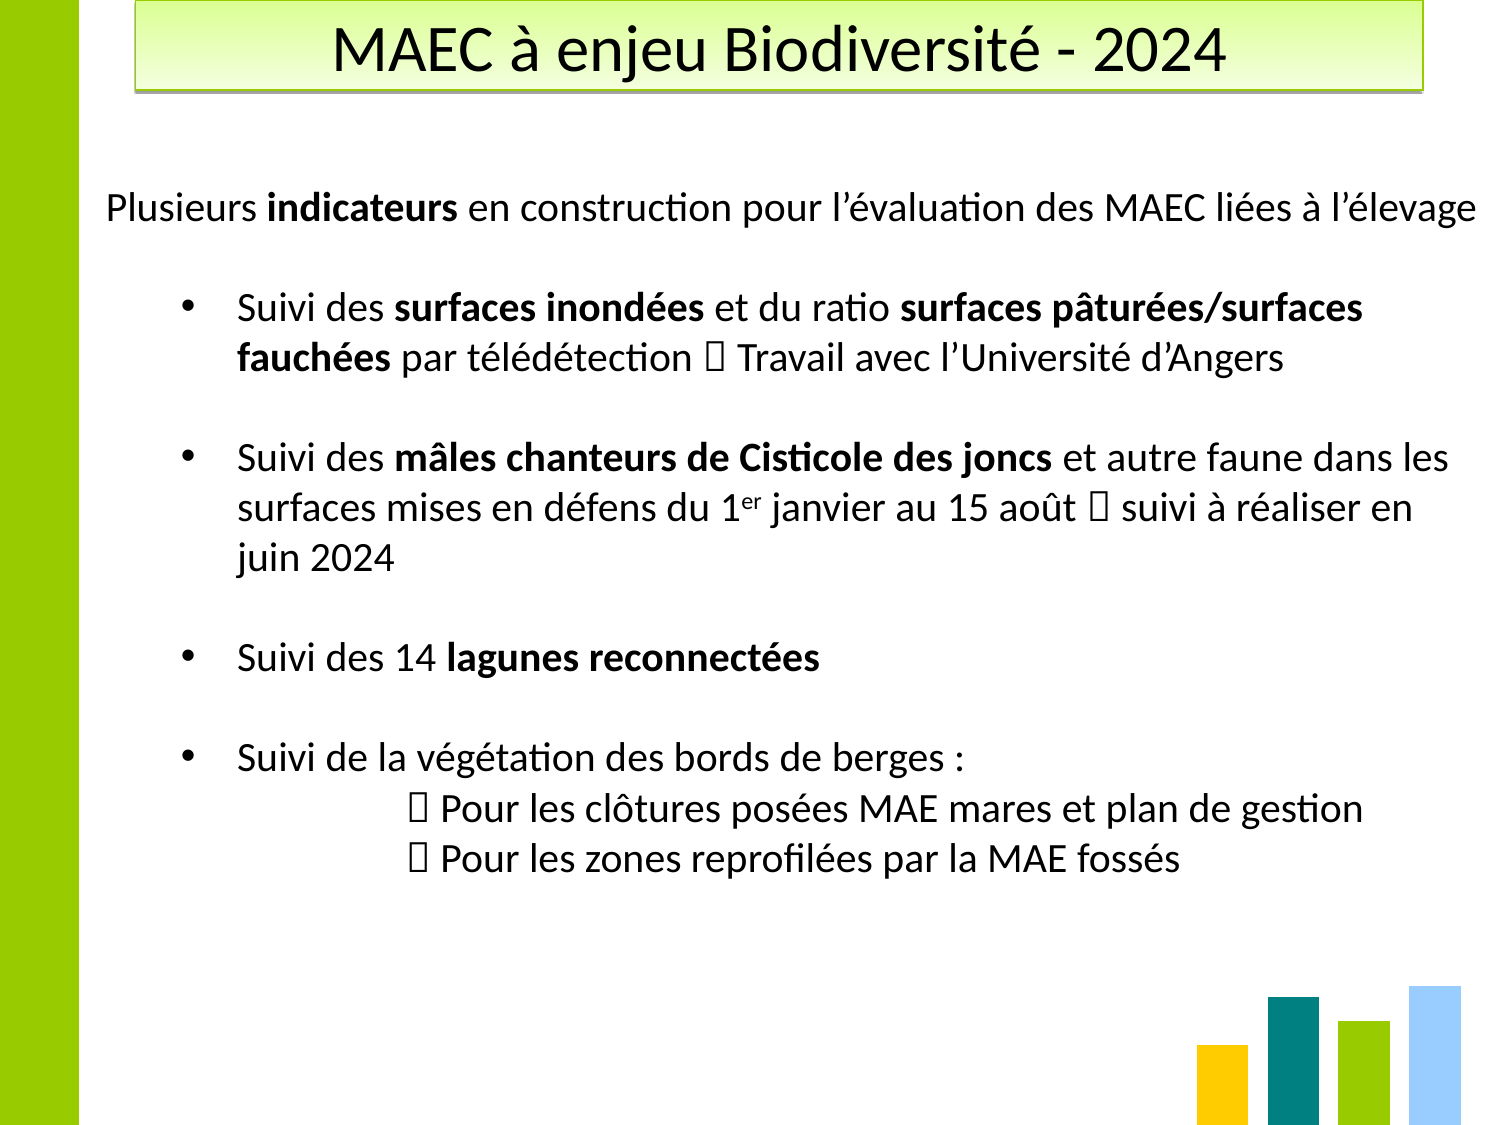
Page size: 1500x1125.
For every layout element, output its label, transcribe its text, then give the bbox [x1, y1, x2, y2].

text_box MAEC à enjeu Biodiversité - 2024 [135, 0, 1424, 90]
text_box Plusieurs indicateurs en construction pour l’évaluation des MAEC liées à l’élevage Suivi des surfaces inondées et du ratio surfaces pâturées/surfaces fauchées par télédétection  Travail avec l’Université d’Angers Suivi des mâles chanteurs de Cisticole des joncs et autre faune dans les surfaces mises en défens du 1er janvier au 15 août  suivi à réaliser en juin 2024 Suivi des 14 lagunes reconnectées Suivi de la végétation des bords de berges :  Pour les clôtures posées MAE mares et plan de gestion  Pour les zones reprofilées par la MAE fossés [91, 172, 1497, 1038]
